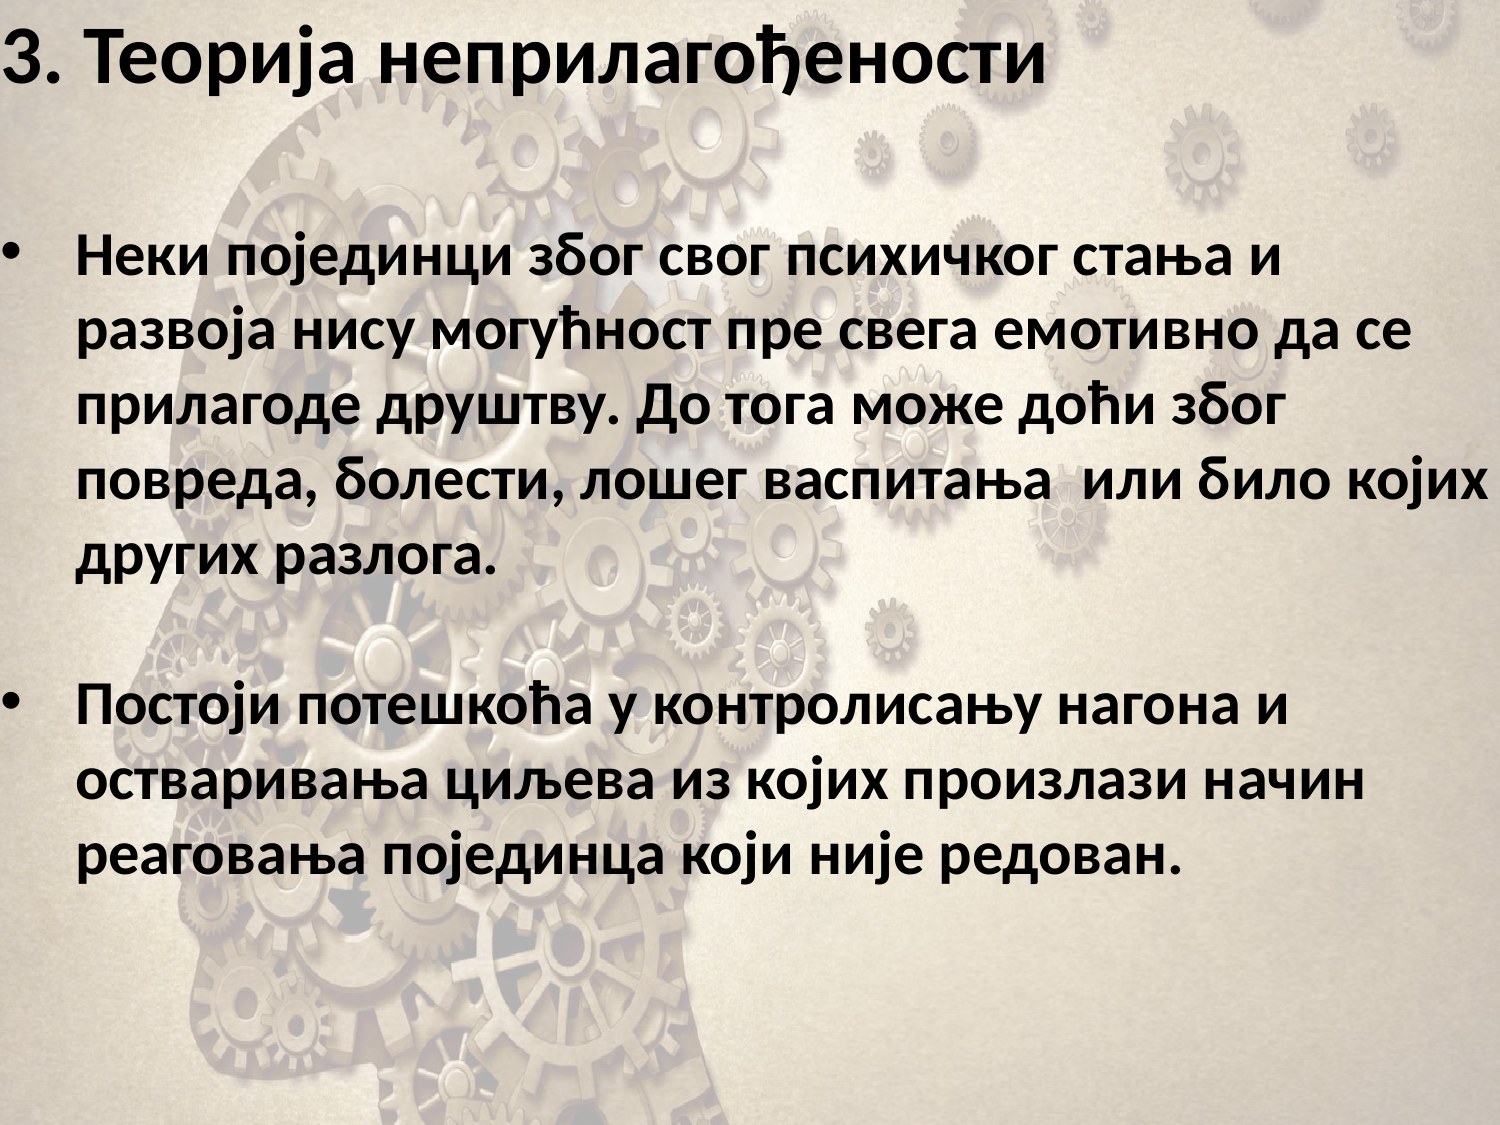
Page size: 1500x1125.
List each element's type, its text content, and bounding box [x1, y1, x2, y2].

list Неки појединци због свог психичког стања и развоја нису могућност пре свега емотивно да се прилагоде друштву. До тога може доћи због повреда, болести, лошег васпитања или било којих других разлога. Постоји потешкоћа у контролисању нагона и остваривања циљева из којих произлази начин реаговања појединца који није редован. [0, 137, 1500, 971]
title 3. Теорија неприлагођености [0, 0, 1500, 101]
